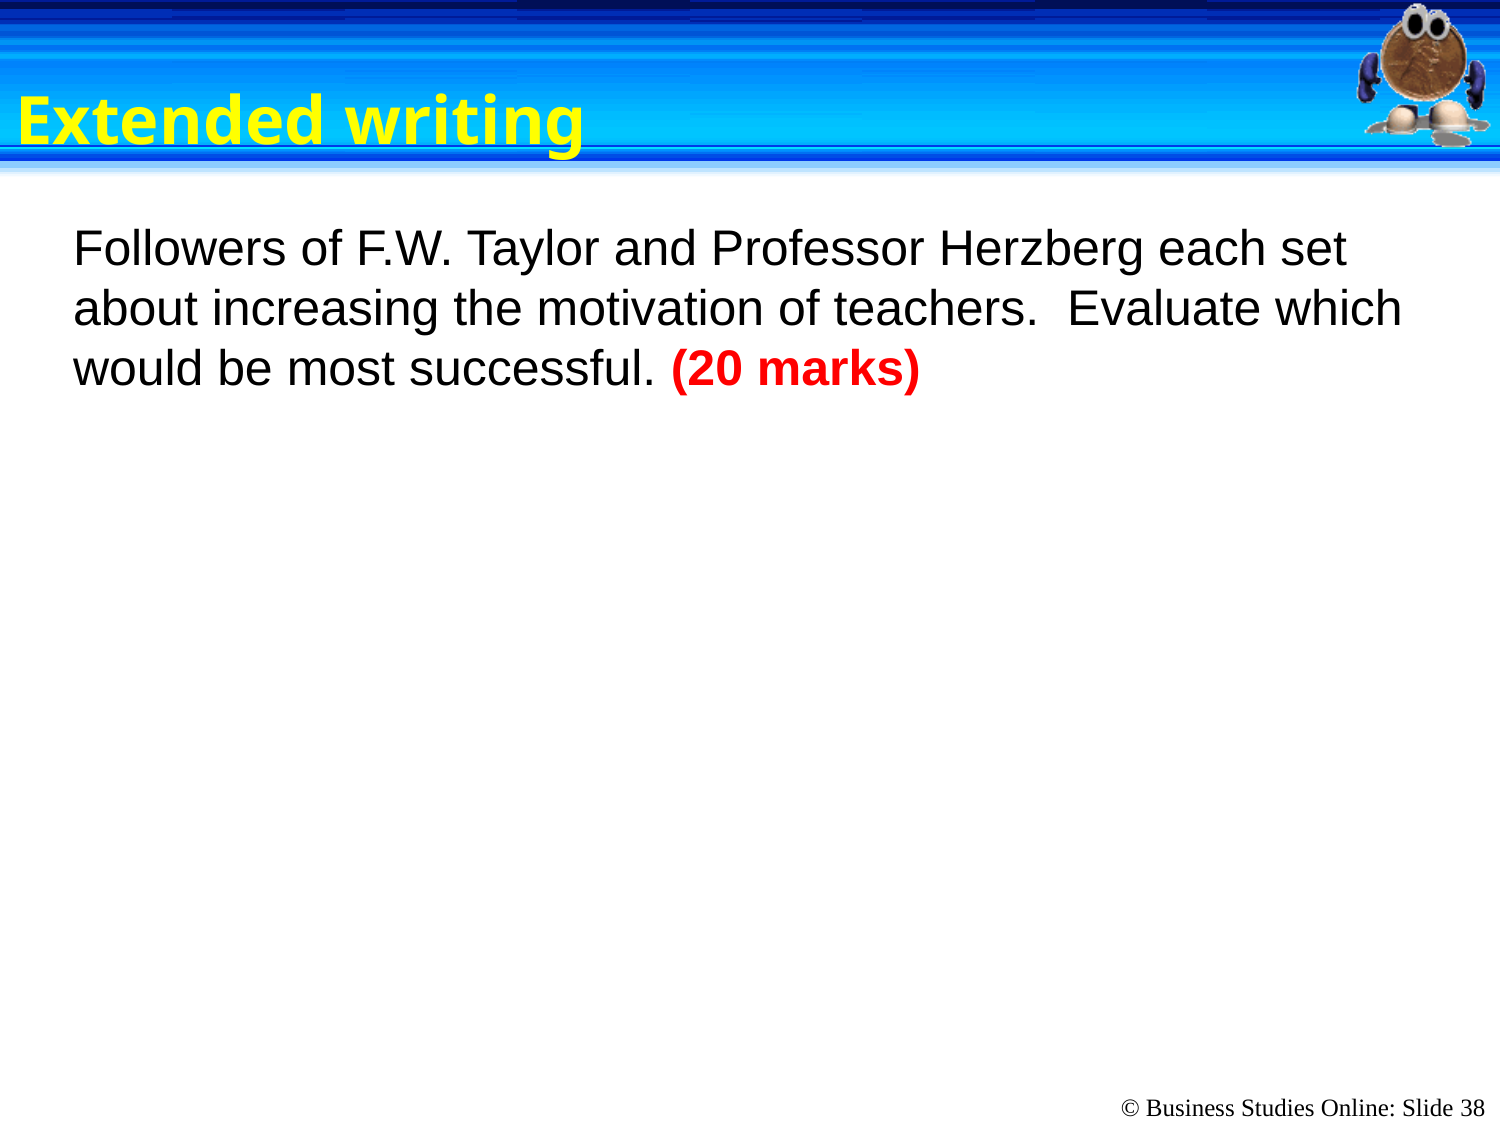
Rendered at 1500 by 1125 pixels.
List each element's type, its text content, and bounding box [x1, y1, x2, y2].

list Followers of F.W. Taylor and Professor Herzberg each set about increasing the motivation of teachers. Evaluate which would be most successful. (20 marks) [58, 208, 1439, 950]
picture [0, 0, 1500, 185]
title Extended writing [0, 42, 1275, 193]
